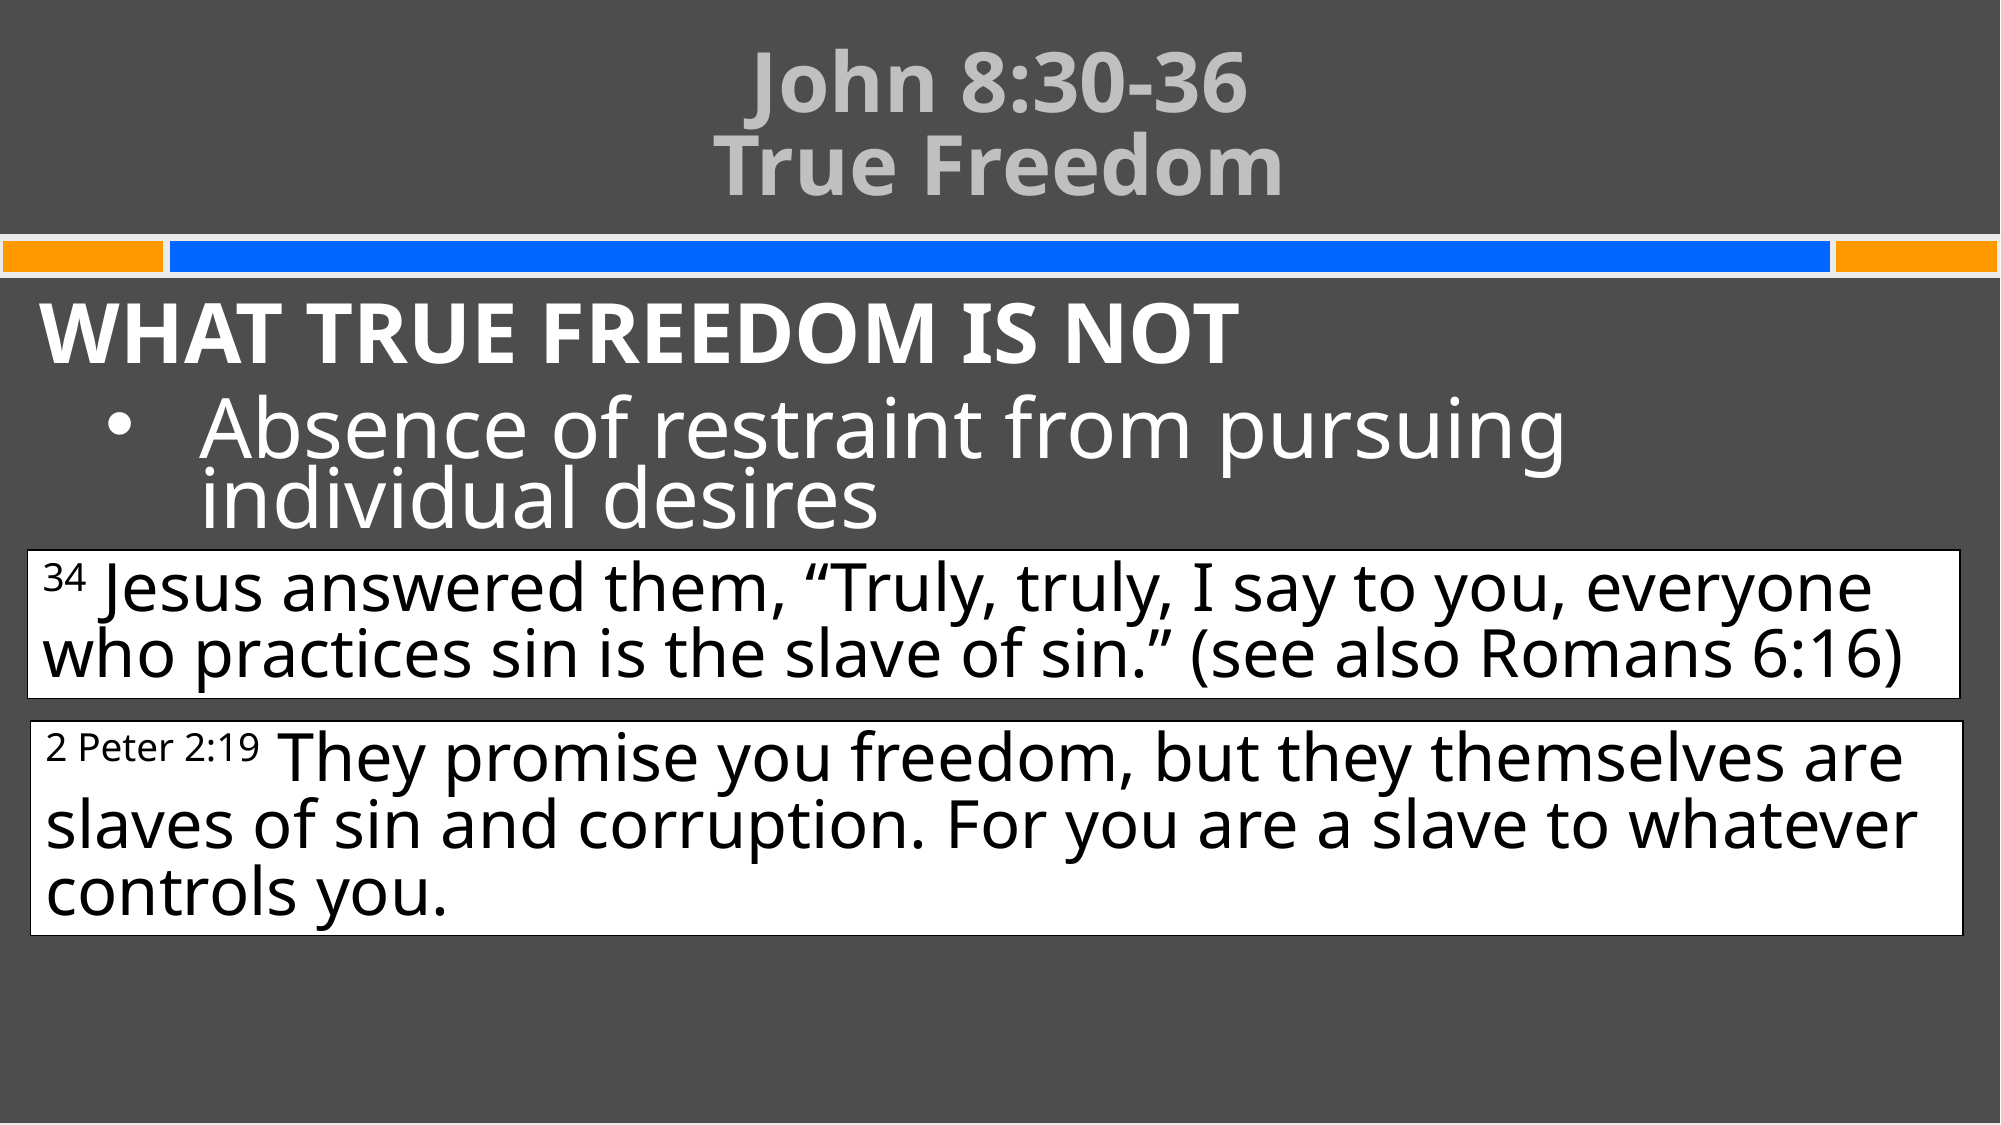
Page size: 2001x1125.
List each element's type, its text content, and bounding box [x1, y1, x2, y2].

list WHAT TRUE FREEDOM IS NOT Absence of restraint from pursuing individual desires [24, 299, 1977, 1101]
text_box 34 Jesus answered them, “Truly, truly, I say to you, everyone who practices sin is the slave of sin.” (see also Romans 6:16) [27, 550, 1961, 699]
text_box 2 Peter 2:19 They promise you freedom, but they themselves are slaves of sin and corruption. For you are a slave to whatever controls you. [30, 720, 1963, 936]
title John 8:30-36 True Freedom [299, 44, 1701, 213]
